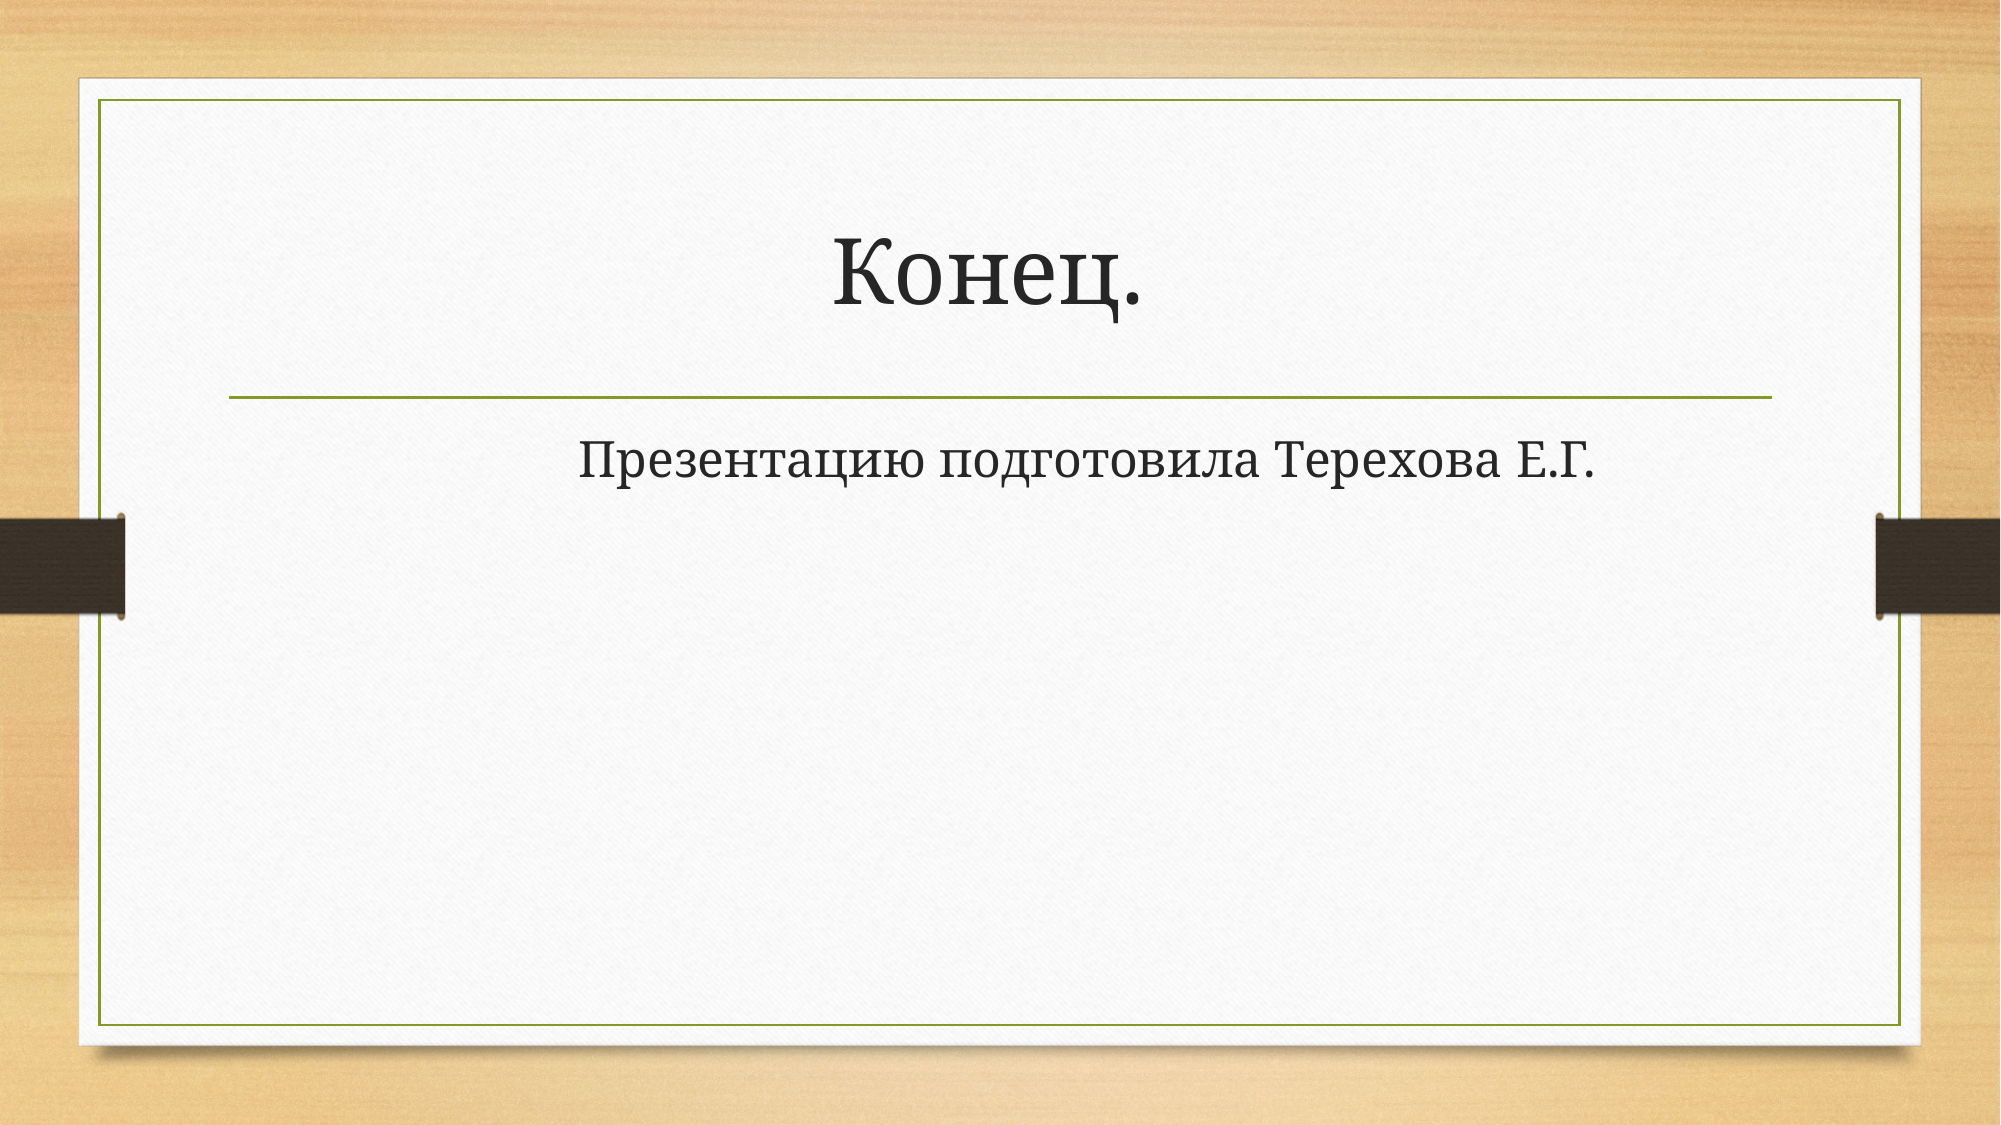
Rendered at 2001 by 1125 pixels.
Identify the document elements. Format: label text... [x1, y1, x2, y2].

list Презентацию подготовила Терехова Е.Г. [212, 419, 1788, 964]
picture [0, 0, 2001, 1125]
title Конец. [212, 161, 1788, 375]
